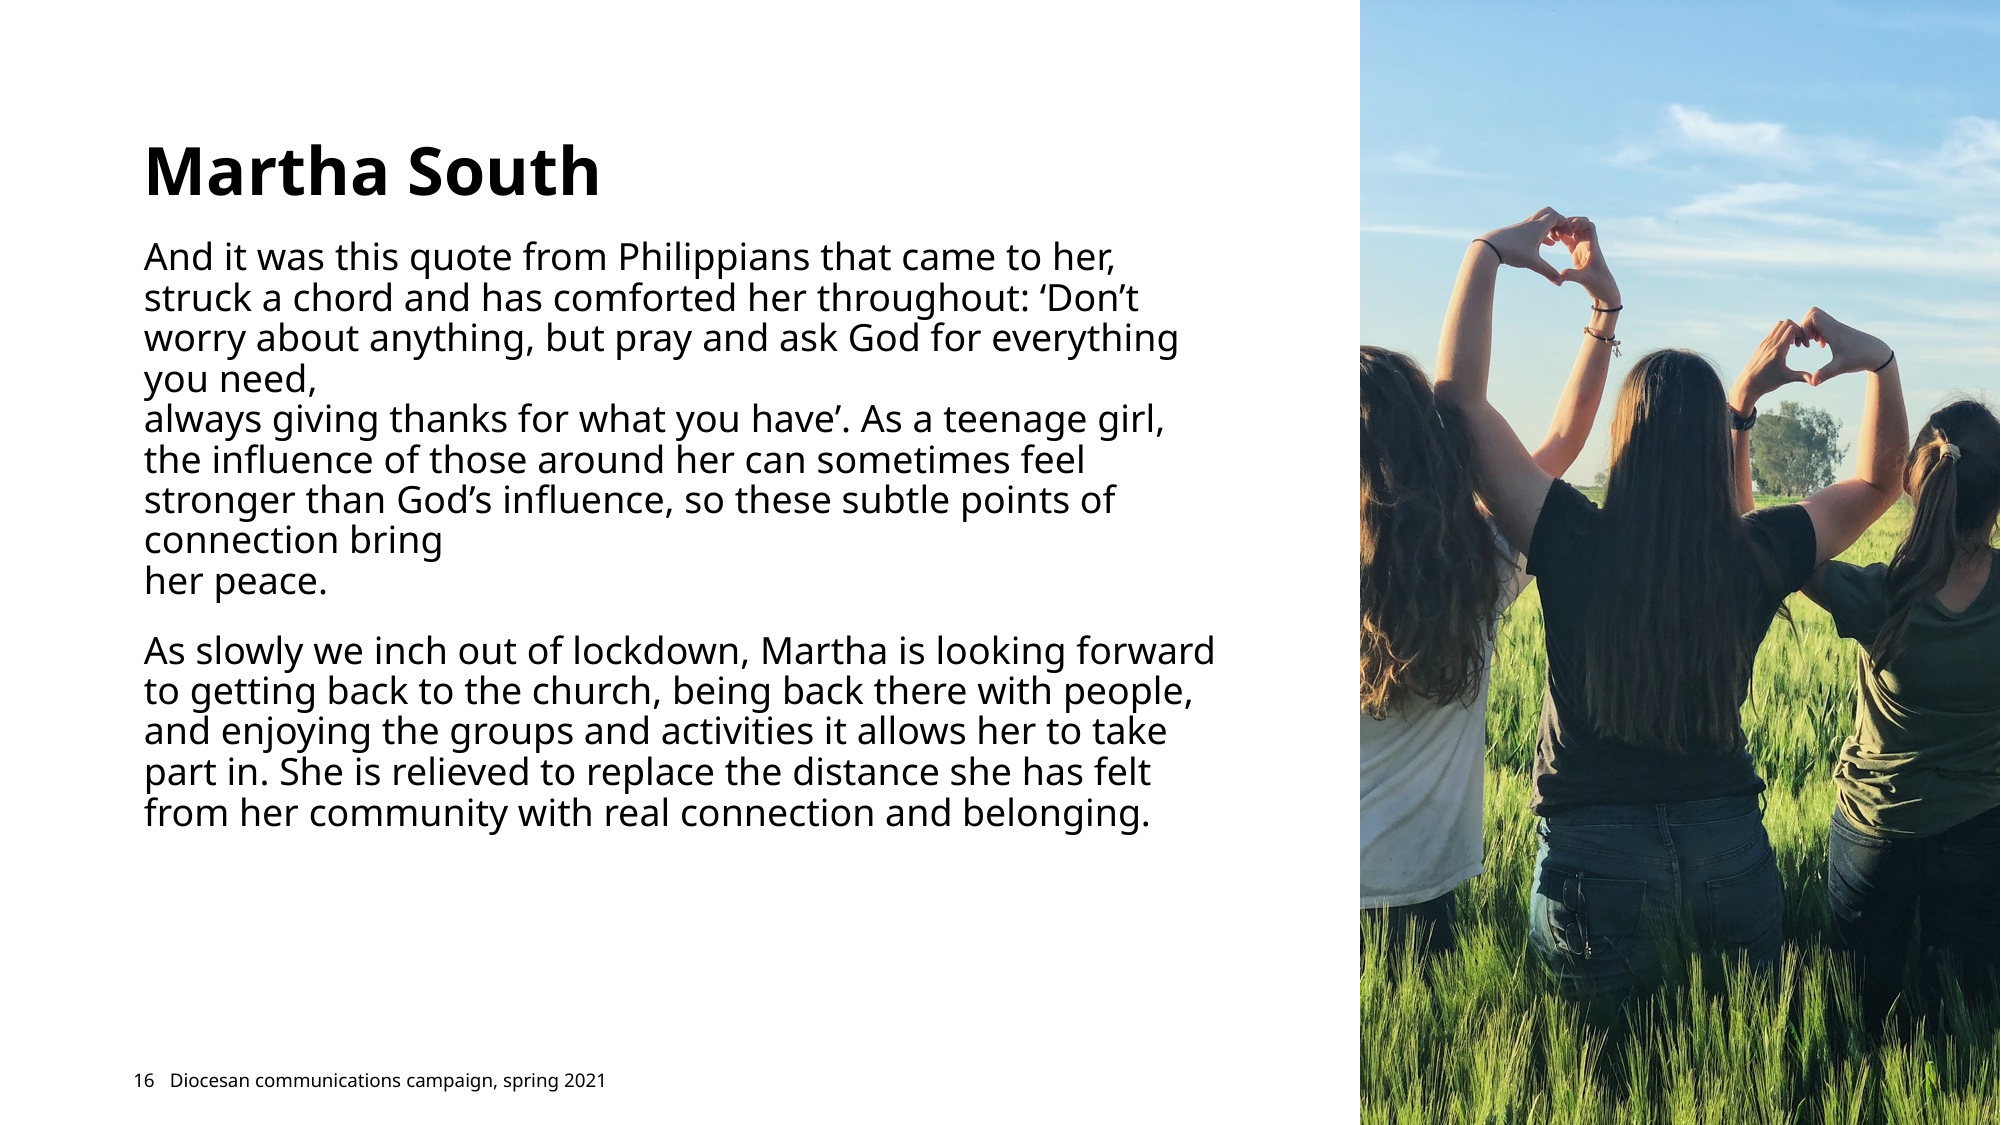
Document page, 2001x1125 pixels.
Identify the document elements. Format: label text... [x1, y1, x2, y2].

picture [1360, 0, 2000, 1125]
list Martha South And it was this quote from Philippians that came to her, struck a chord and has comforted her throughout: ‘Don’t worry about anything, but pray and ask God for everything you need, always giving thanks for what you have’. As a teenage girl, the influence of those around her can sometimes feel stronger than God’s influence, so these subtle points of connection bring her peace. As slowly we inch out of lockdown, Martha is looking forward to getting back to the church, being back there with people, and enjoying the groups and activities it allows her to take part in. She is relieved to replace the distance she has felt from her community with real connection and belonging. [129, 130, 1232, 984]
footer 16 Diocesan communications campaign, spring 2021 [118, 1061, 1040, 1107]
